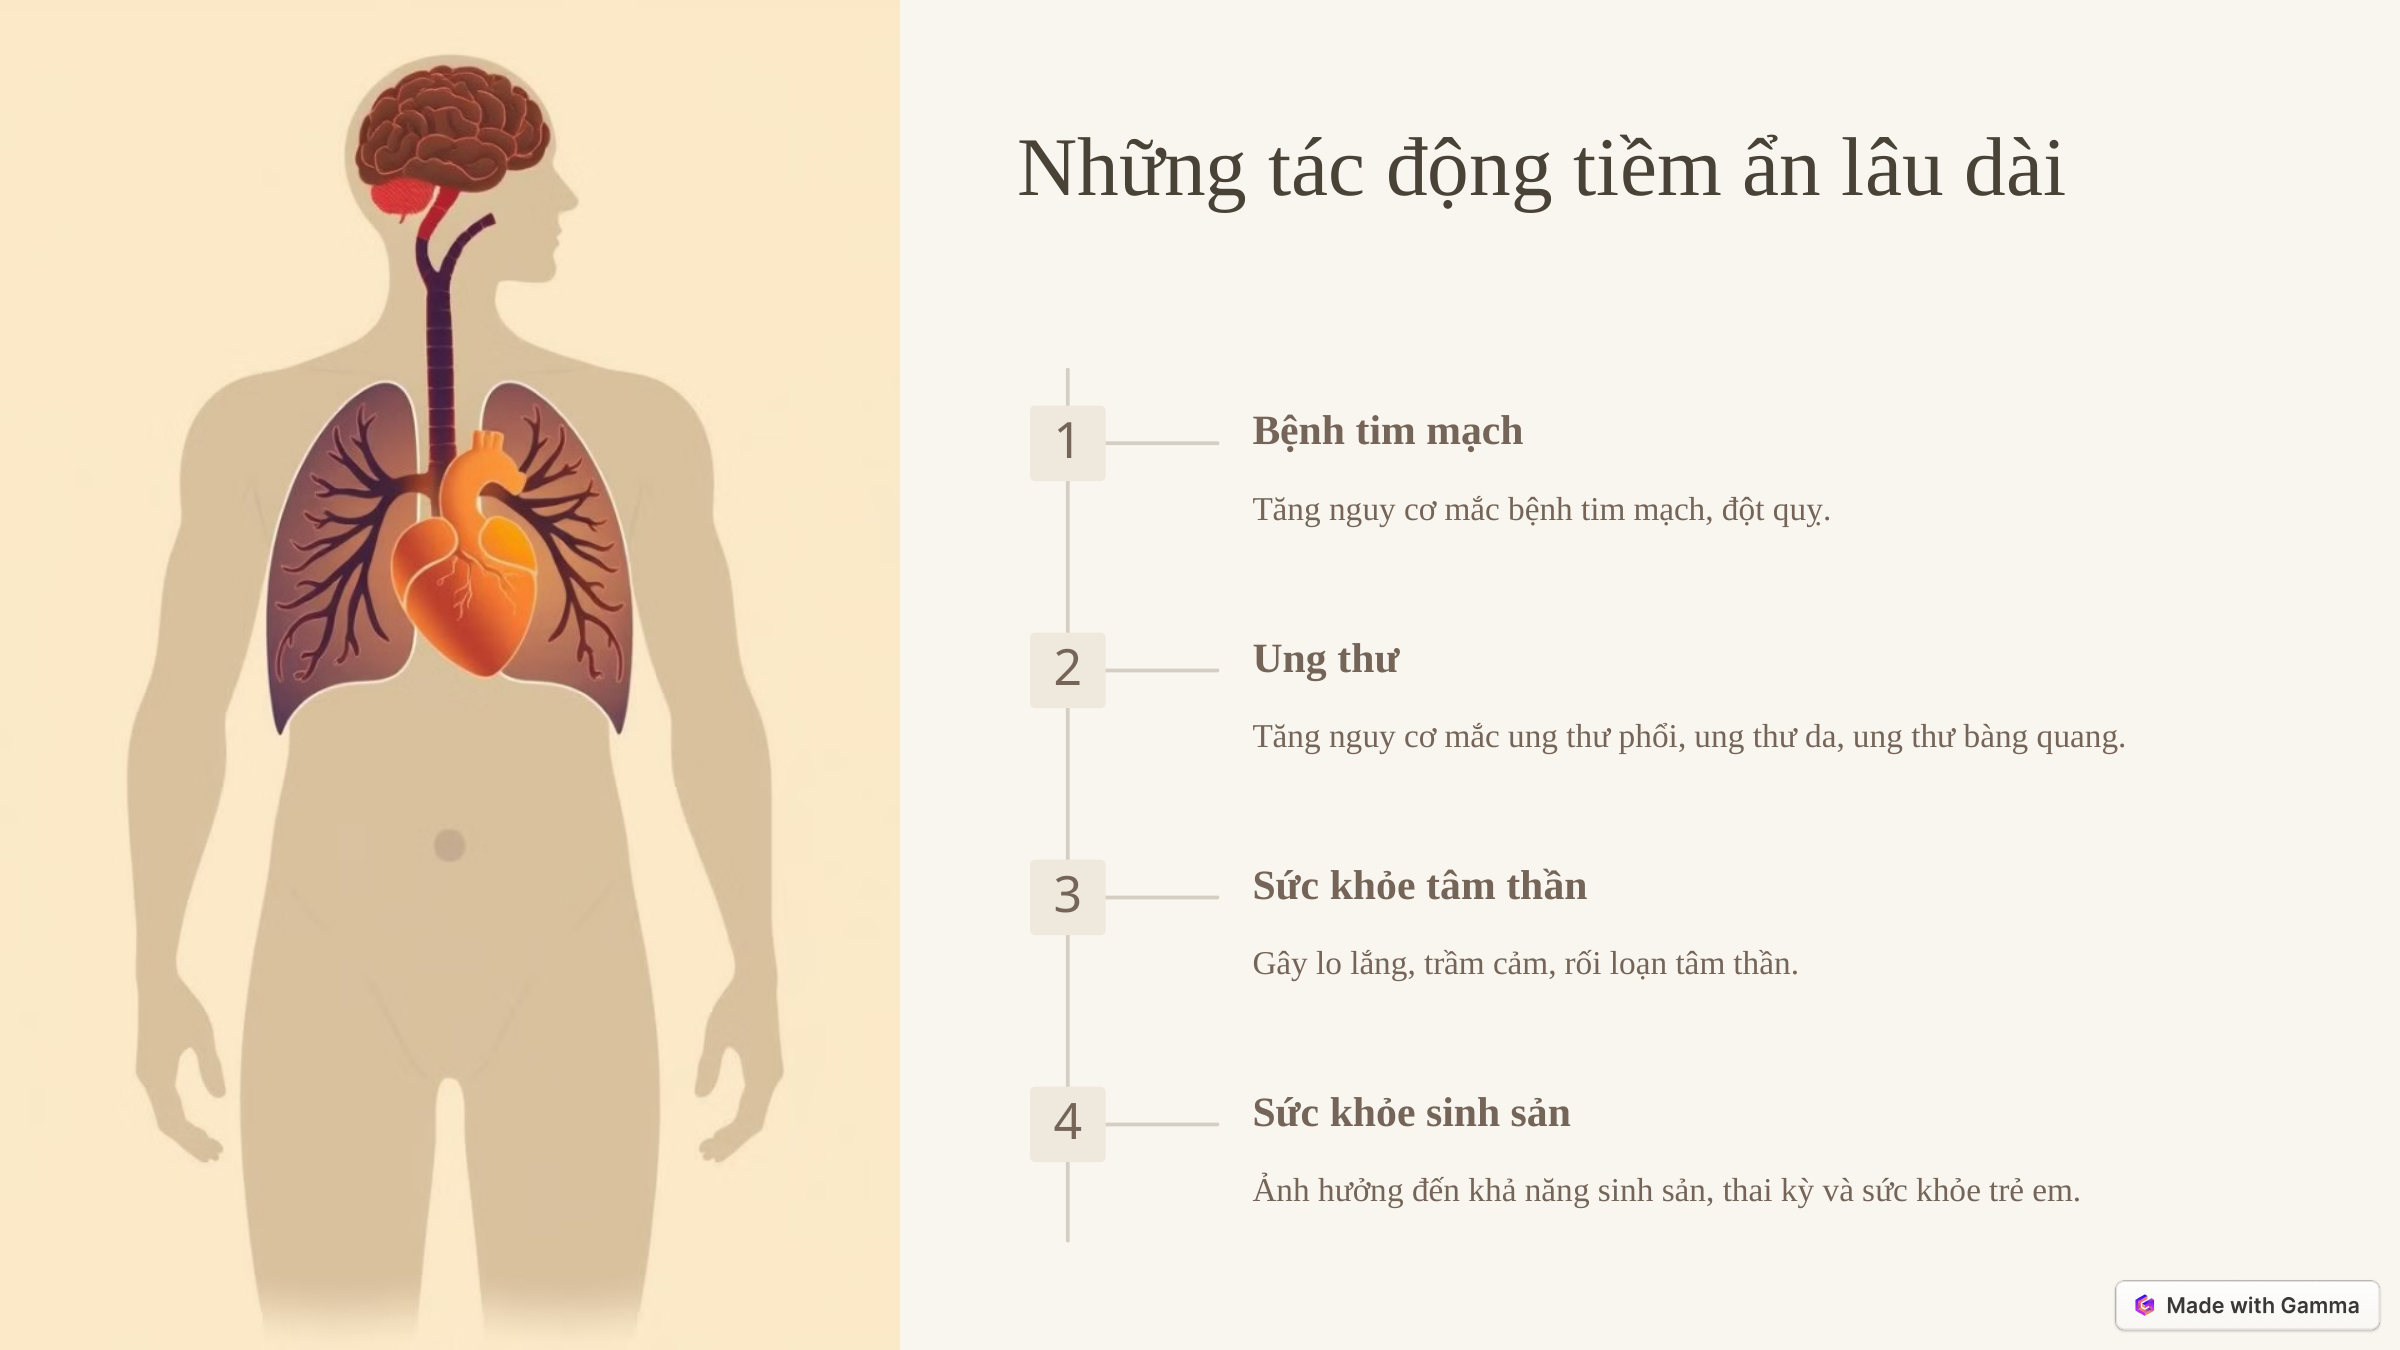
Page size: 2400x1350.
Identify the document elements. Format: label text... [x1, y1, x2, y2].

text_box [1106, 1122, 1220, 1127]
text_box Sức khỏe sinh sản [1252, 1082, 1673, 1135]
text_box [1065, 367, 1070, 405]
text_box [1030, 1086, 1106, 1163]
text_box Sức khỏe tâm thần [1252, 855, 1673, 908]
text_box [1030, 859, 1106, 936]
text_box [1065, 709, 1070, 859]
text_box 3 [1052, 872, 1083, 923]
text_box Những tác động tiềm ẩn lâu dài [1017, 107, 2283, 318]
text_box Tăng nguy cơ mắc bệnh tim mạch, đột quỵ. [1252, 473, 2283, 528]
text_box Bệnh tim mạch [1252, 401, 1673, 454]
picture [2106, 1271, 2389, 1339]
text_box [1106, 668, 1220, 673]
text_box [1030, 632, 1106, 709]
picture [0, 0, 900, 1350]
text_box [1065, 936, 1070, 1086]
text_box 2 [1052, 645, 1084, 696]
text_box Ảnh hưởng đến khả năng sinh sản, thai kỳ và sức khỏe trẻ em. [1252, 1155, 2283, 1209]
text_box [1030, 405, 1106, 482]
text_box 4 [1052, 1099, 1084, 1150]
text_box Ung thư [1252, 628, 1673, 681]
text_box [1106, 441, 1220, 446]
text_box [1065, 1163, 1070, 1243]
text_box [1065, 482, 1070, 632]
text_box Tăng nguy cơ mắc ung thư phổi, ung thư da, ung thư bàng quang. [1252, 700, 2283, 755]
text_box [1106, 895, 1220, 900]
text_box 1 [1055, 418, 1080, 469]
text_box Gây lo lắng, trầm cảm, rối loạn tâm thần. [1252, 927, 2283, 982]
